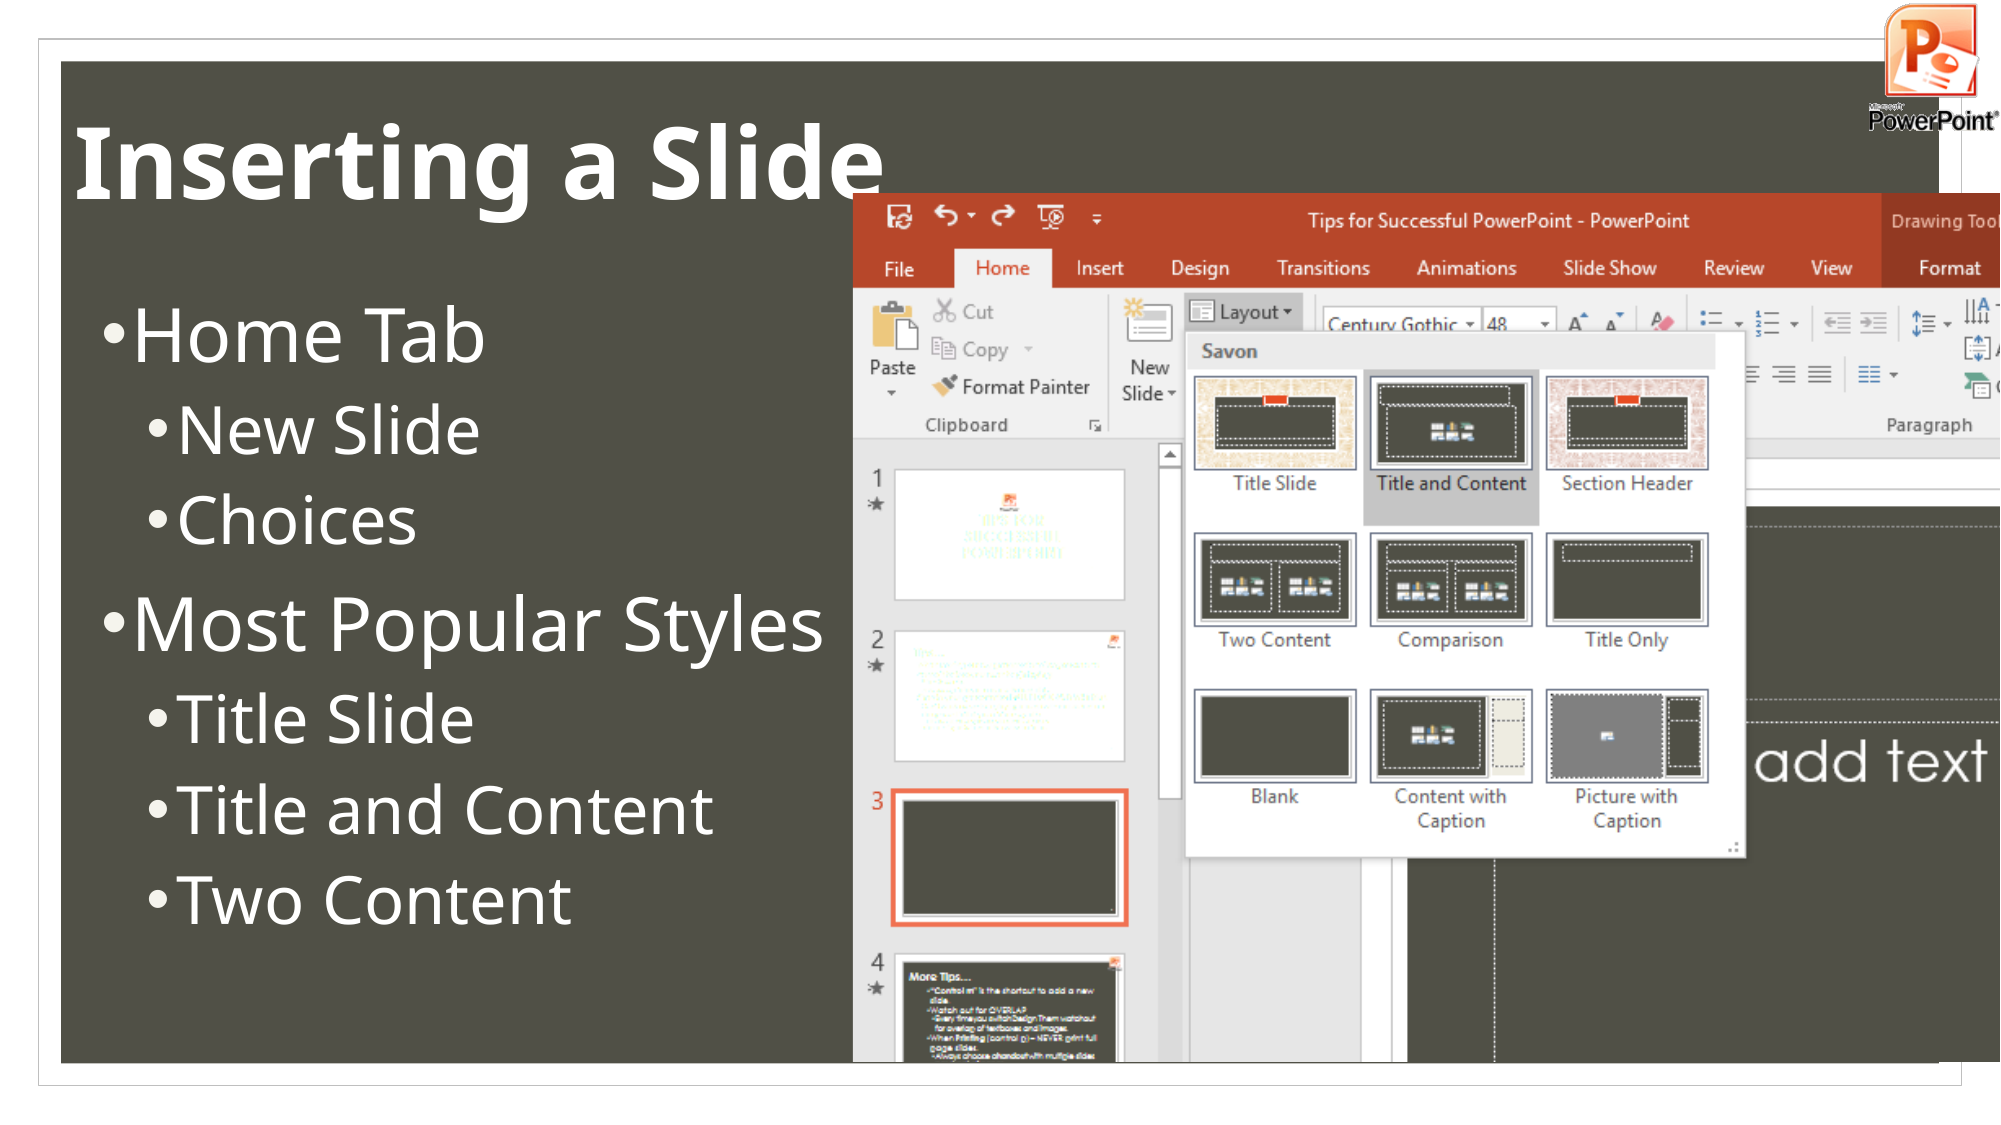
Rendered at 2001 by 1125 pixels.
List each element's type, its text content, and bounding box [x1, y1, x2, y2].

picture [852, 193, 2000, 1062]
list Home Tab New Slide Choices Most Popular Styles Title Slide Title and Content Two Content [86, 279, 847, 1042]
title Inserting a Slide [59, 54, 1710, 280]
picture [1869, 0, 2000, 132]
